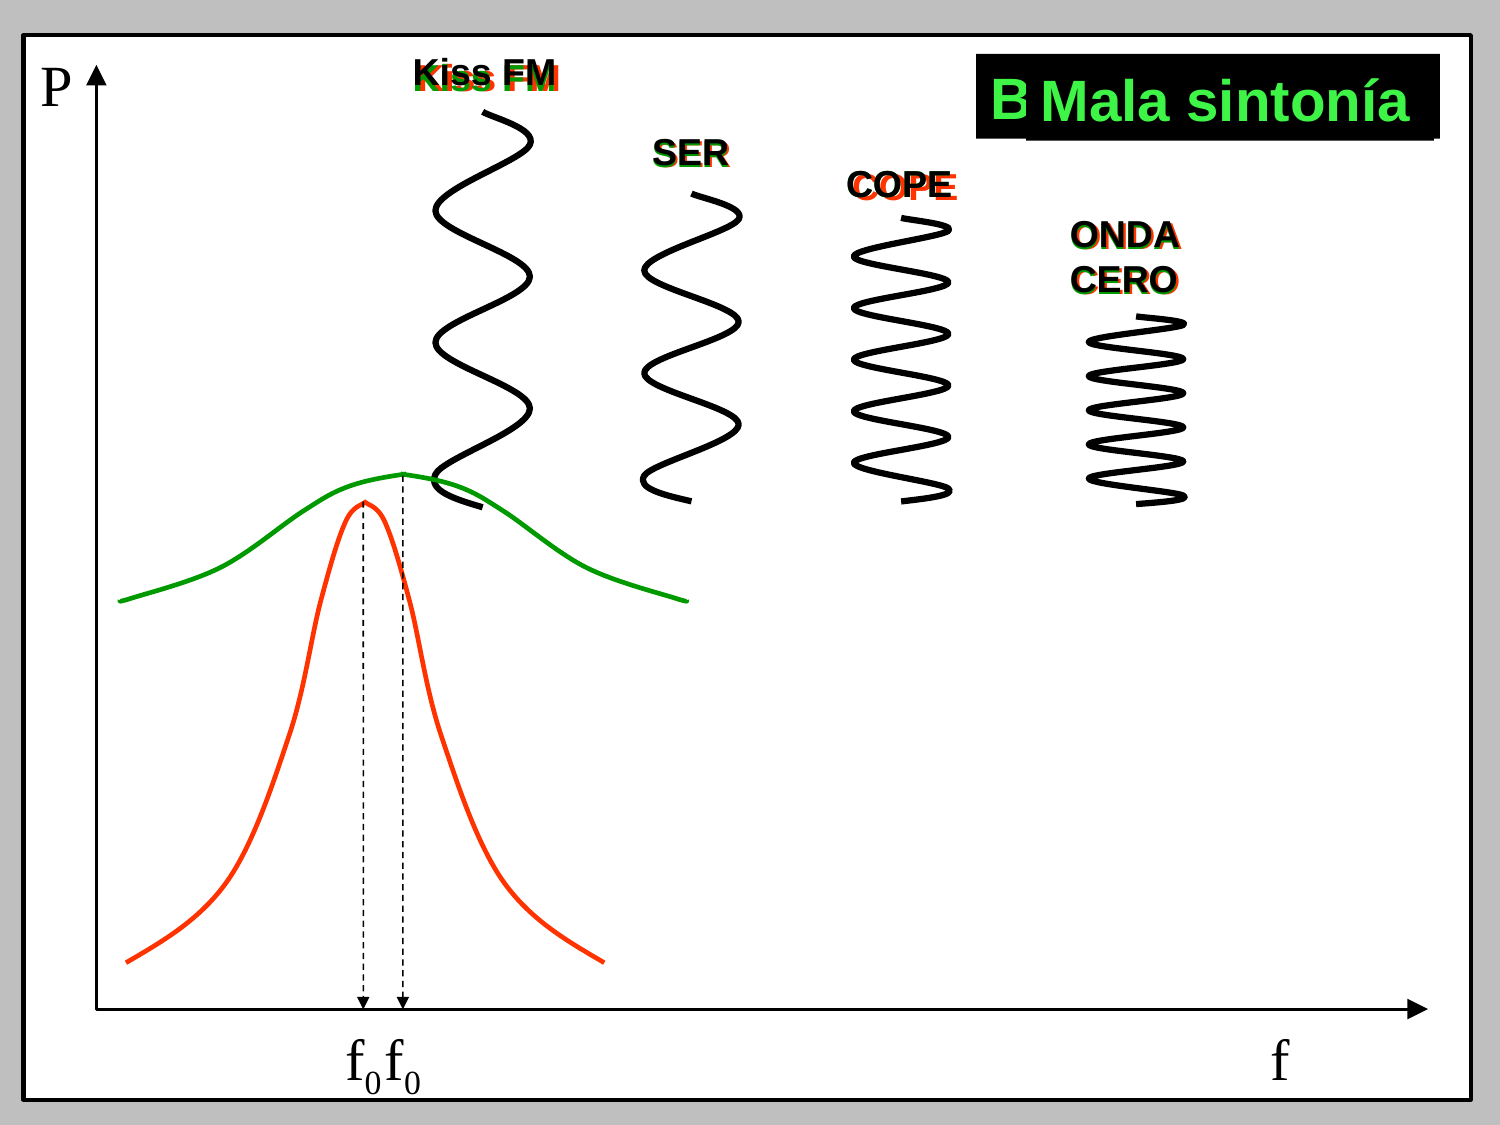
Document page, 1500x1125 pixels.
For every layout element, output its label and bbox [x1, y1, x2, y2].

text_box [23, 34, 1472, 1100]
